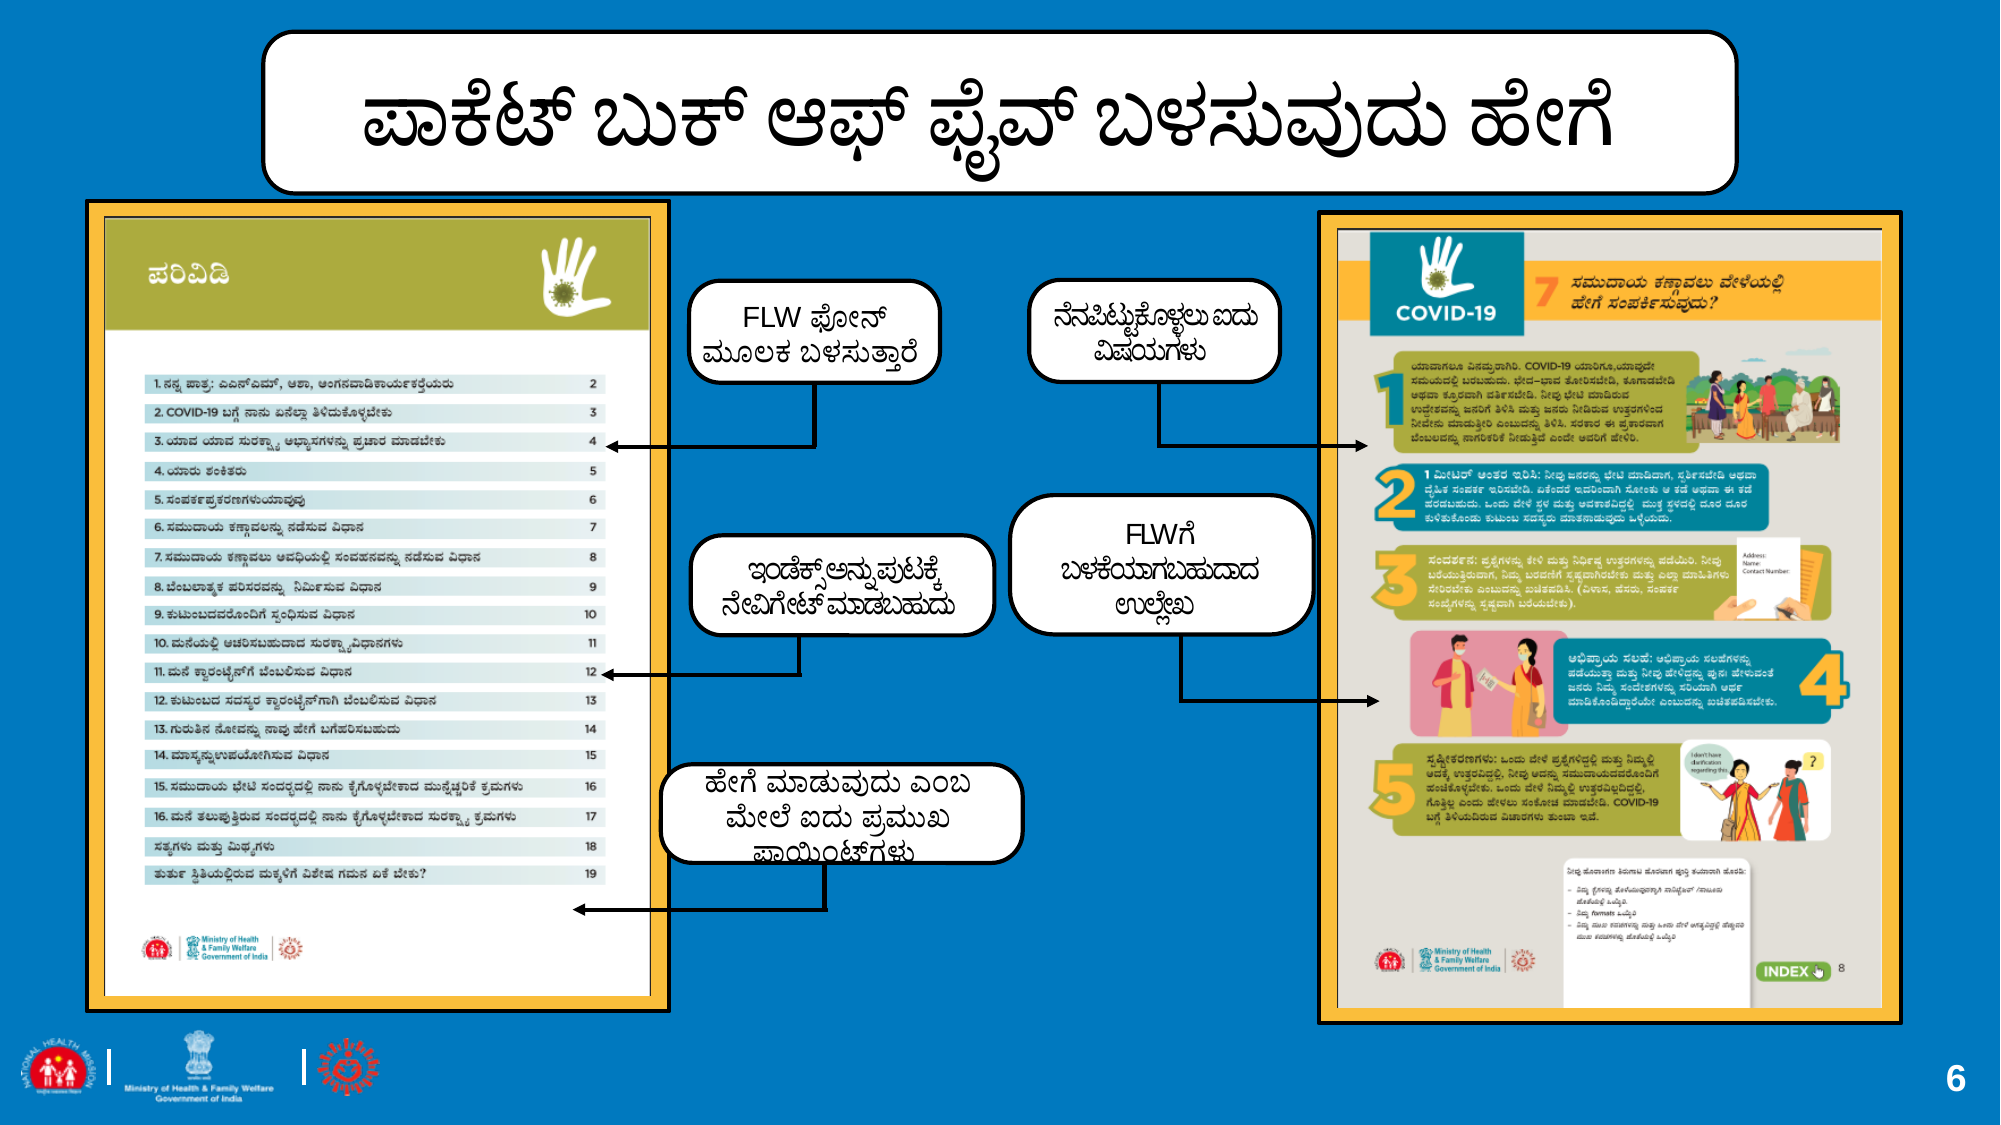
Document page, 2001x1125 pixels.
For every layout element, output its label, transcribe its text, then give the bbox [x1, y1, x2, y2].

text_box 6 [1937, 1046, 1975, 1108]
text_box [86, 200, 670, 1012]
text_box [263, 31, 1737, 194]
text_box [20, 1029, 381, 1105]
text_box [572, 764, 1023, 911]
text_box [600, 535, 995, 676]
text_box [1318, 212, 1902, 1024]
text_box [1028, 279, 1369, 447]
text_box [1009, 494, 1380, 702]
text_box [605, 280, 941, 447]
text_box ಪಾಕೆಟ್ ಬುಕ್ ಆಫ್ ಫೈವ್ ಬಳಸುವುದು ಹೇಗೆ [351, 54, 1648, 171]
